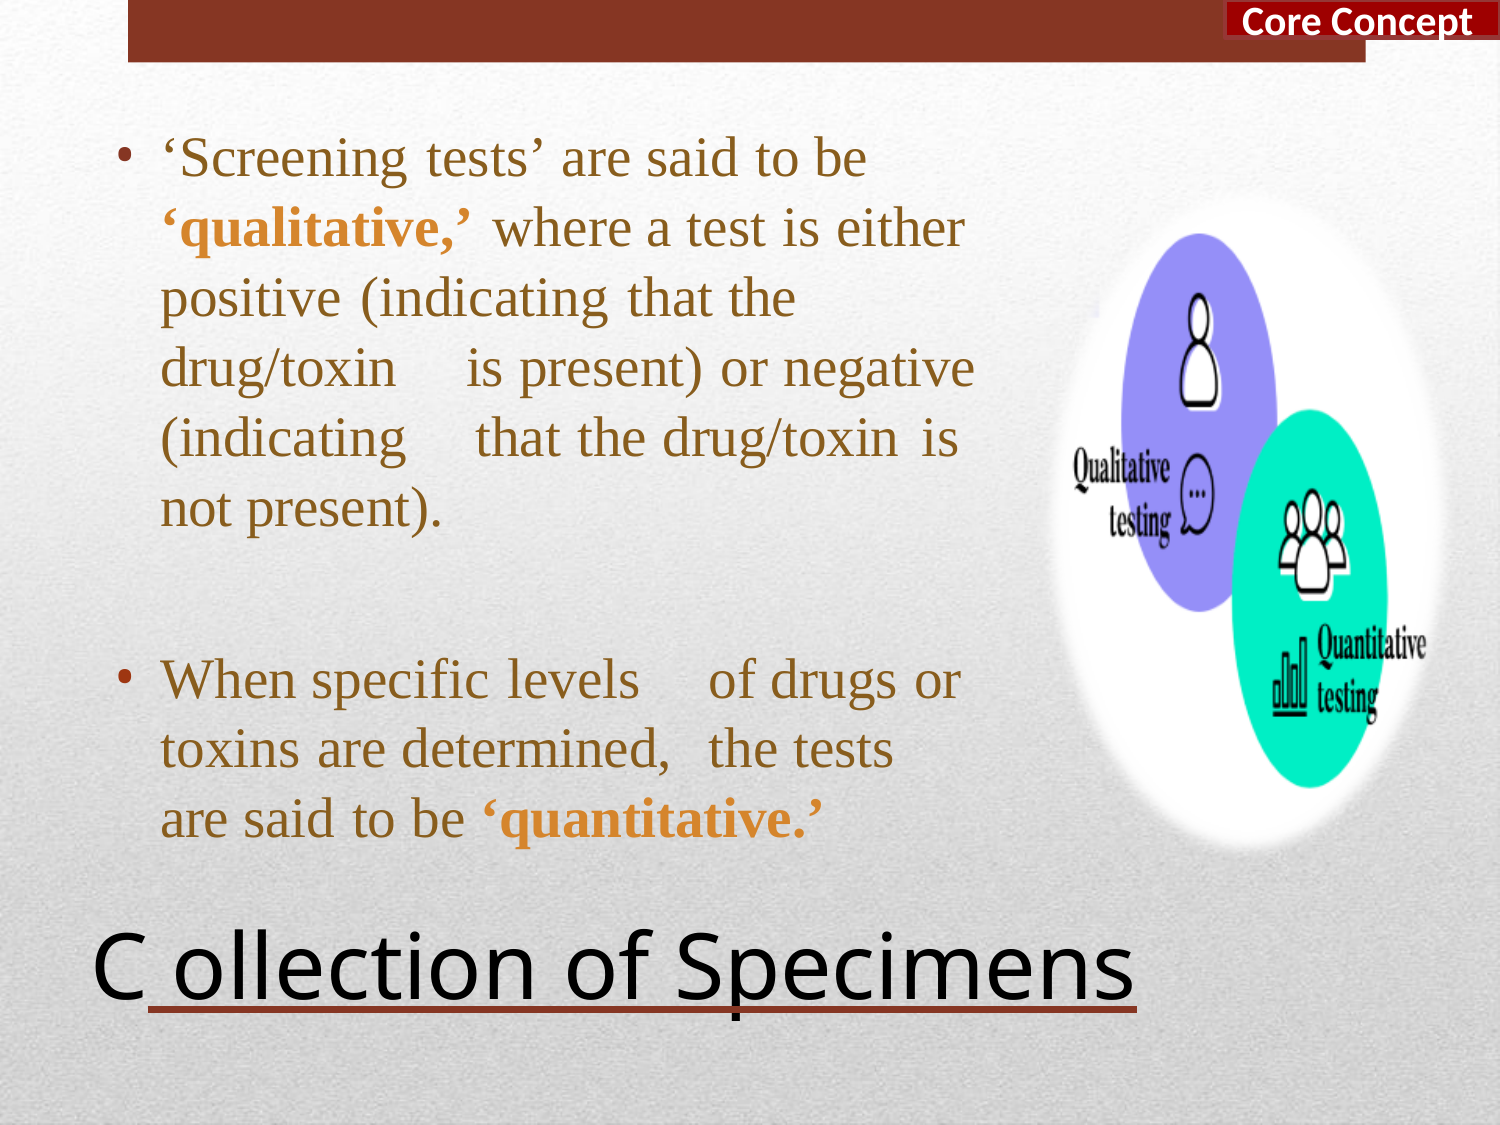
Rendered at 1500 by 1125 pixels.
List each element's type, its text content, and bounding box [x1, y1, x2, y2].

text_box ‘Screening tests’ are said to be ‘qualitative,’ where a test is either positive (indicating that the drug/toxin is present) or negative (indicating that the drug/toxin is not present). When specific levels of drugs or toxins are determined, the tests are said to be ‘quantitative.’ [112, 116, 1004, 849]
text_box Core Concept [1223, 0, 1500, 40]
picture [0, 0, 1500, 1125]
text_box C ollection of Specimens [87, 904, 1368, 1018]
